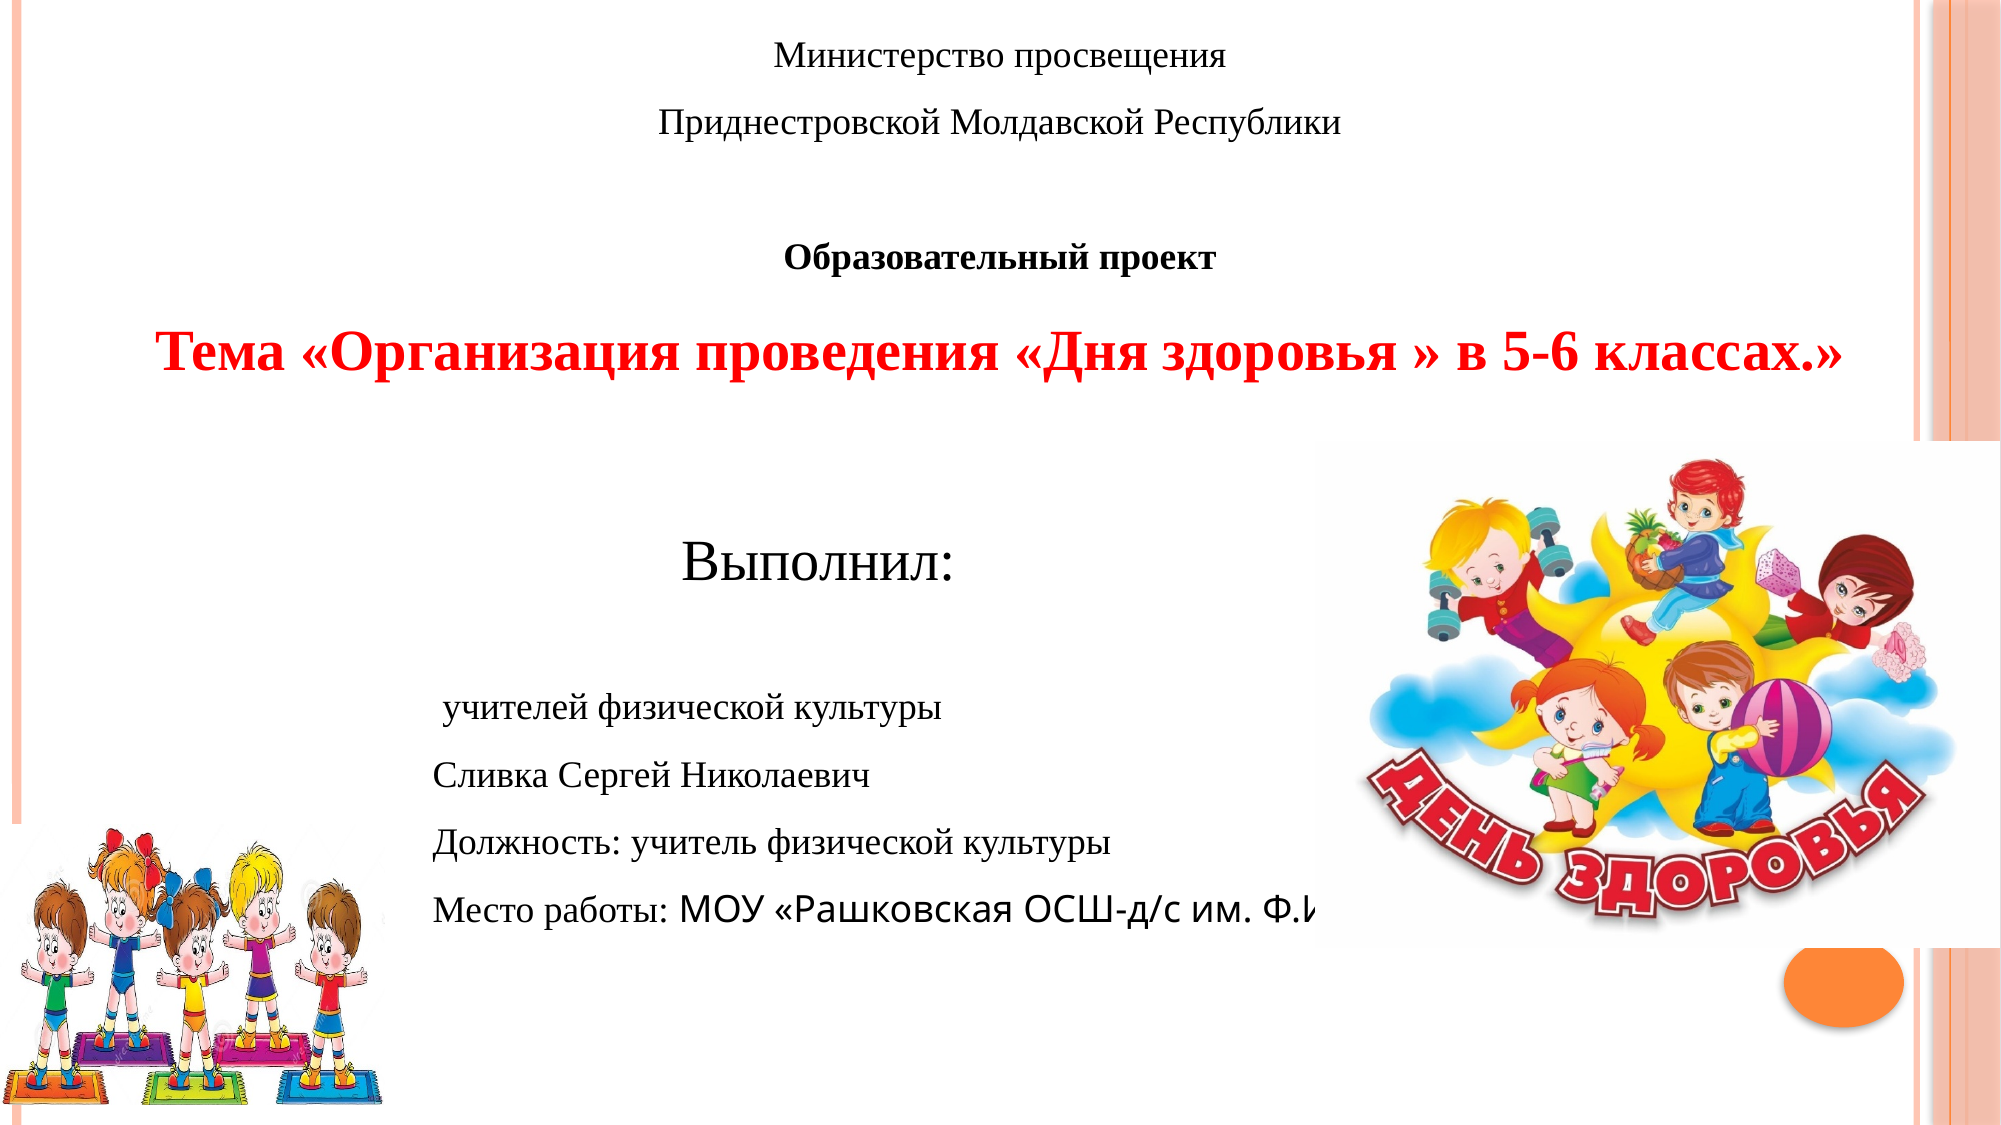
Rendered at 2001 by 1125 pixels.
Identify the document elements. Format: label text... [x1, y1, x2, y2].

picture [0, 824, 386, 1105]
picture [1314, 441, 2000, 948]
text_box Министерство просвещения Приднестровской Молдавской Республики Образовательный проект Тема «Организация проведения «Дня здоровья » в 5-6 классах.» Выполнил: учителей физической культуры Сливка Сергей Николаевич Должность: учитель физической культуры Место работы: МОУ «Рашковская ОСШ-д/с им. Ф.И. Жарчинского» [0, 0, 2000, 1125]
